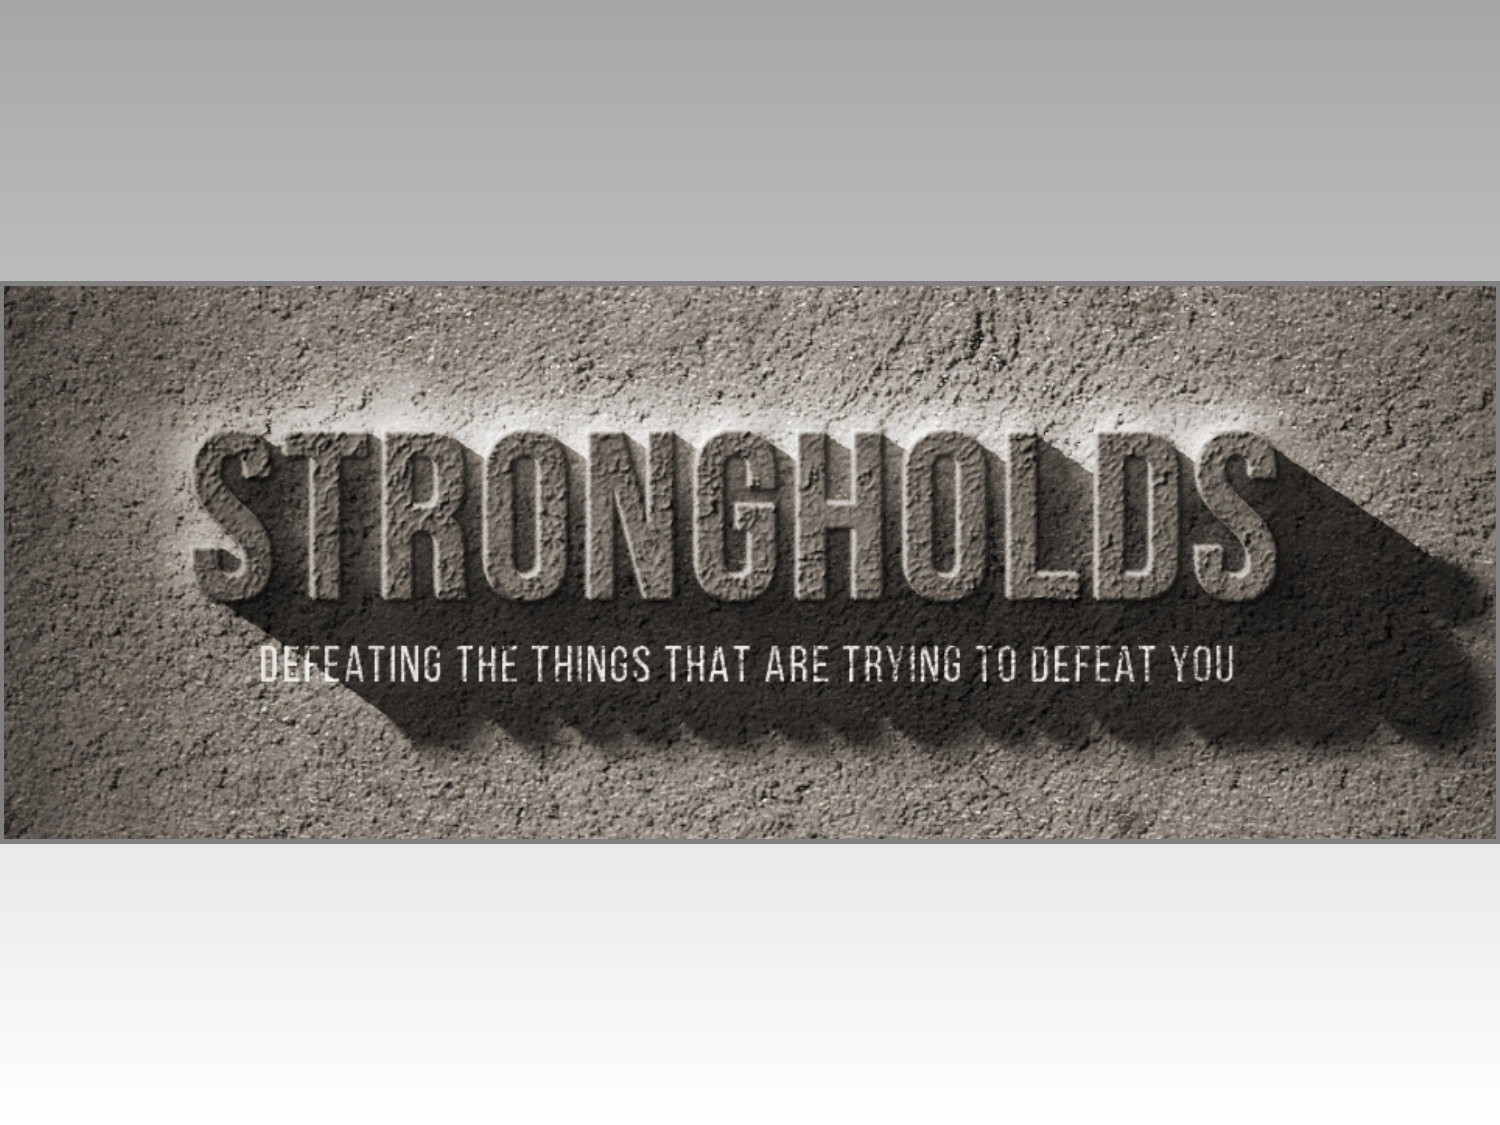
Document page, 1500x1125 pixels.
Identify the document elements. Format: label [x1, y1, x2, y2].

picture [3, 285, 1497, 840]
